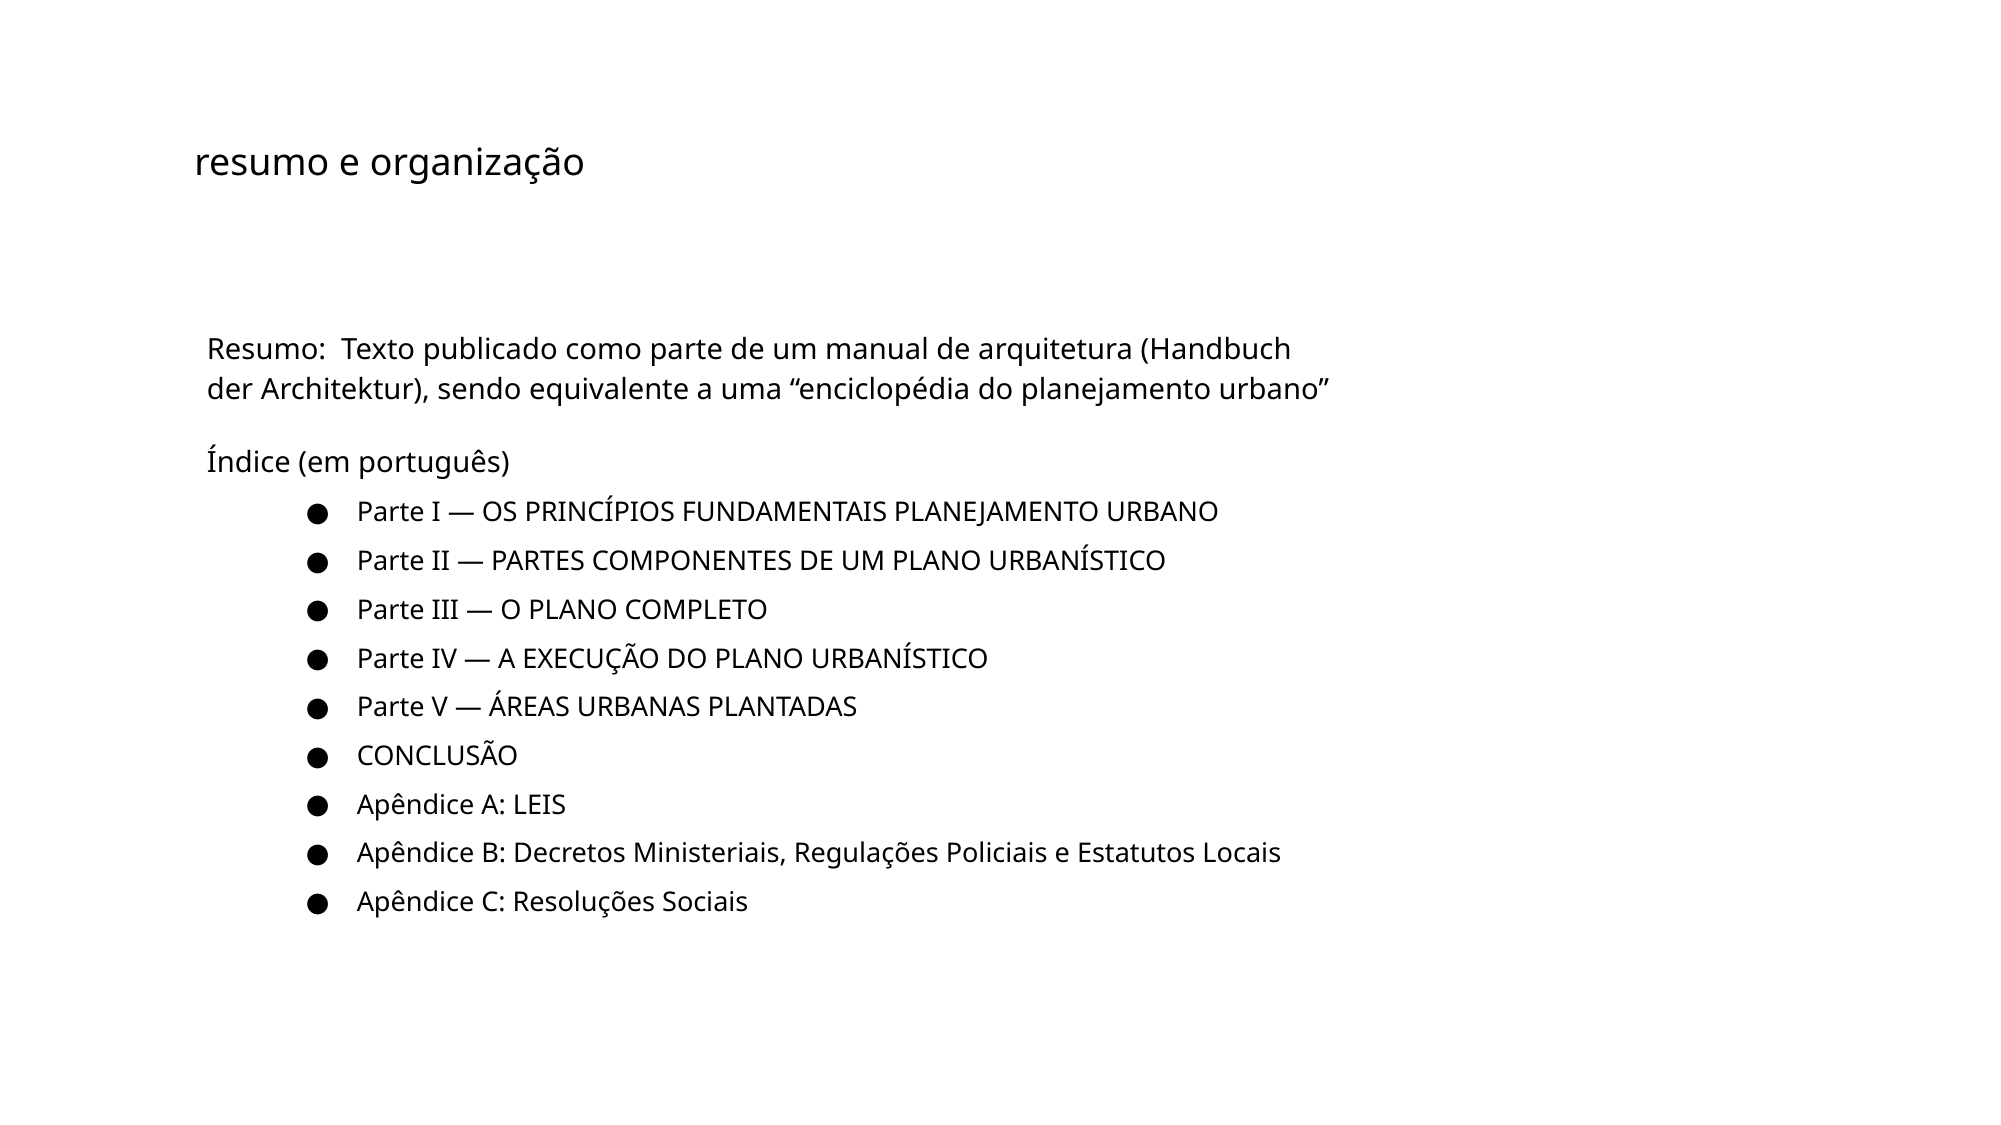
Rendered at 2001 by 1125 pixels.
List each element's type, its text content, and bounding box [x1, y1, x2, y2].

text_box Resumo: Texto publicado como parte de um manual de arquitetura (Handbuch der Architektur), sendo equivalente a uma “enciclopédia do planejamento urbano” Índice (em português) Parte I — OS PRINCÍPIOS FUNDAMENTAIS PLANEJAMENTO URBANO Parte II — PARTES COMPONENTES DE UM PLANO URBANÍSTICO Parte III — O PLANO COMPLETO Parte IV — A EXECUÇÃO DO PLANO URBANÍSTICO Parte V — ÁREAS URBANAS PLANTADAS CONCLUSÃO Apêndice A: LEIS Apêndice B: Decretos Ministeriais, Regulações Policiais e Estatutos Locais Apêndice C: Resoluções Sociais [191, 309, 1353, 1055]
subtitle resumo e organização [179, 142, 1680, 271]
